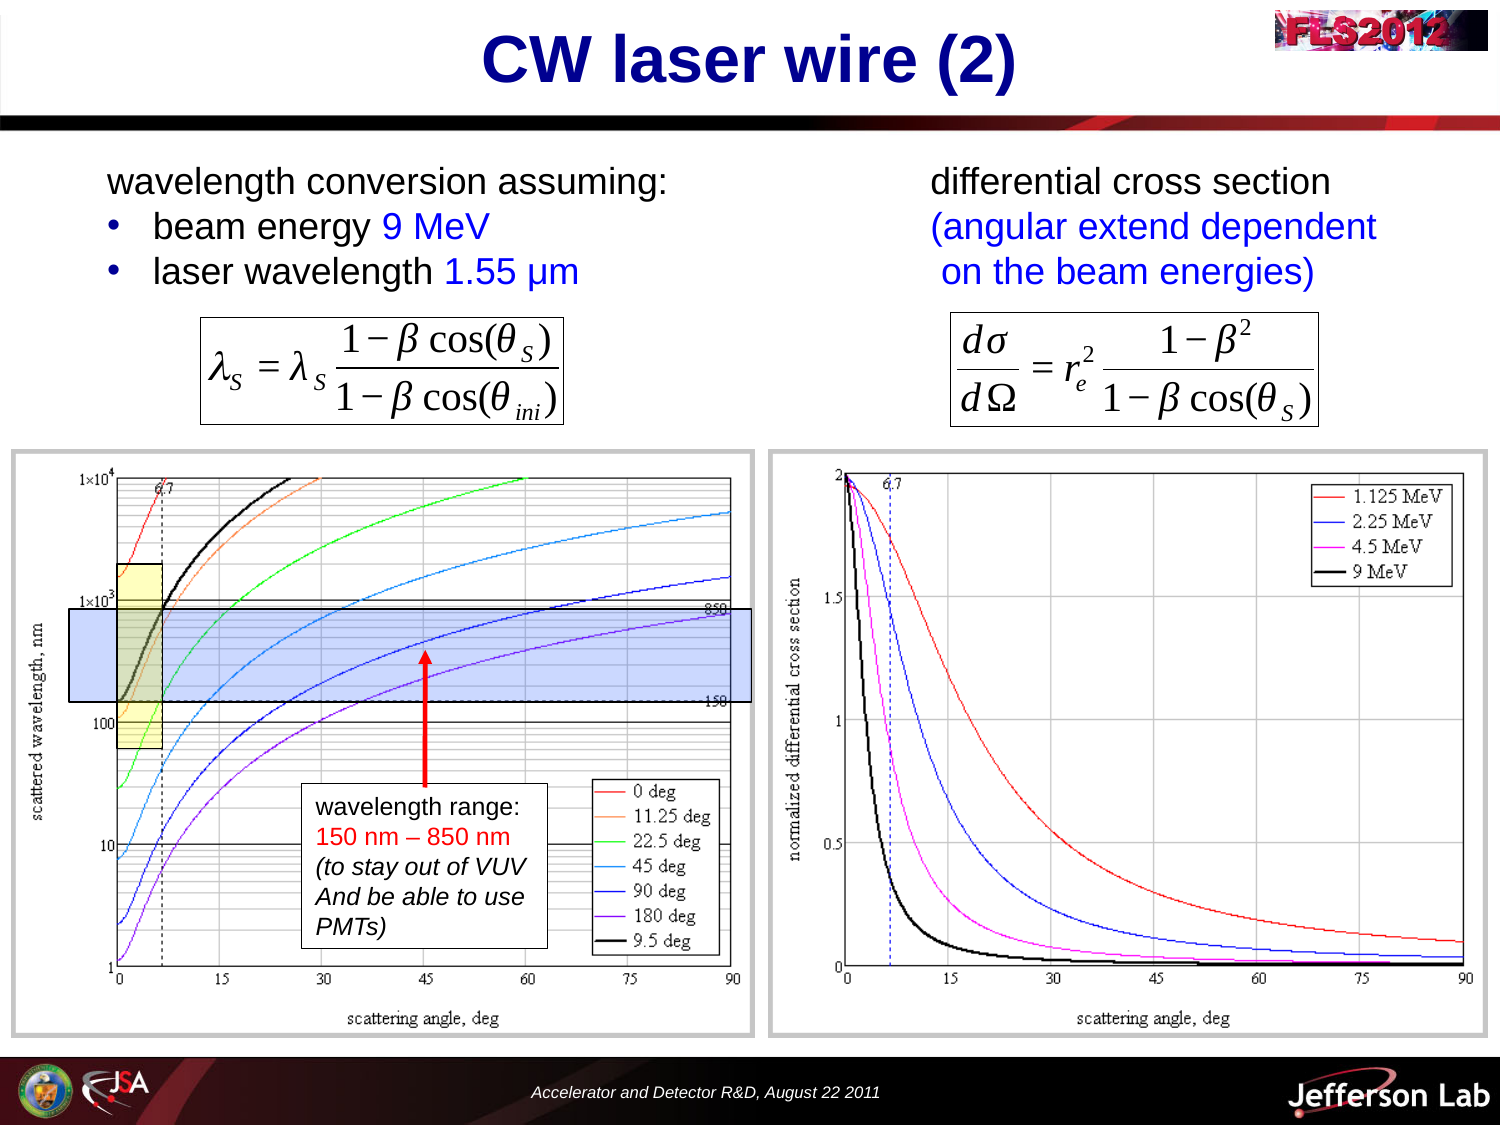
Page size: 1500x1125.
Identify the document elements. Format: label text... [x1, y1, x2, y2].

title CW laser wire (2) [112, 0, 1388, 113]
picture [0, 0, 1500, 1125]
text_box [768, 149, 1488, 1038]
text_box wavelength conversion assuming: beam energy 9 MeV laser wavelength 1.55 μm [92, 149, 684, 300]
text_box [199, 317, 564, 426]
